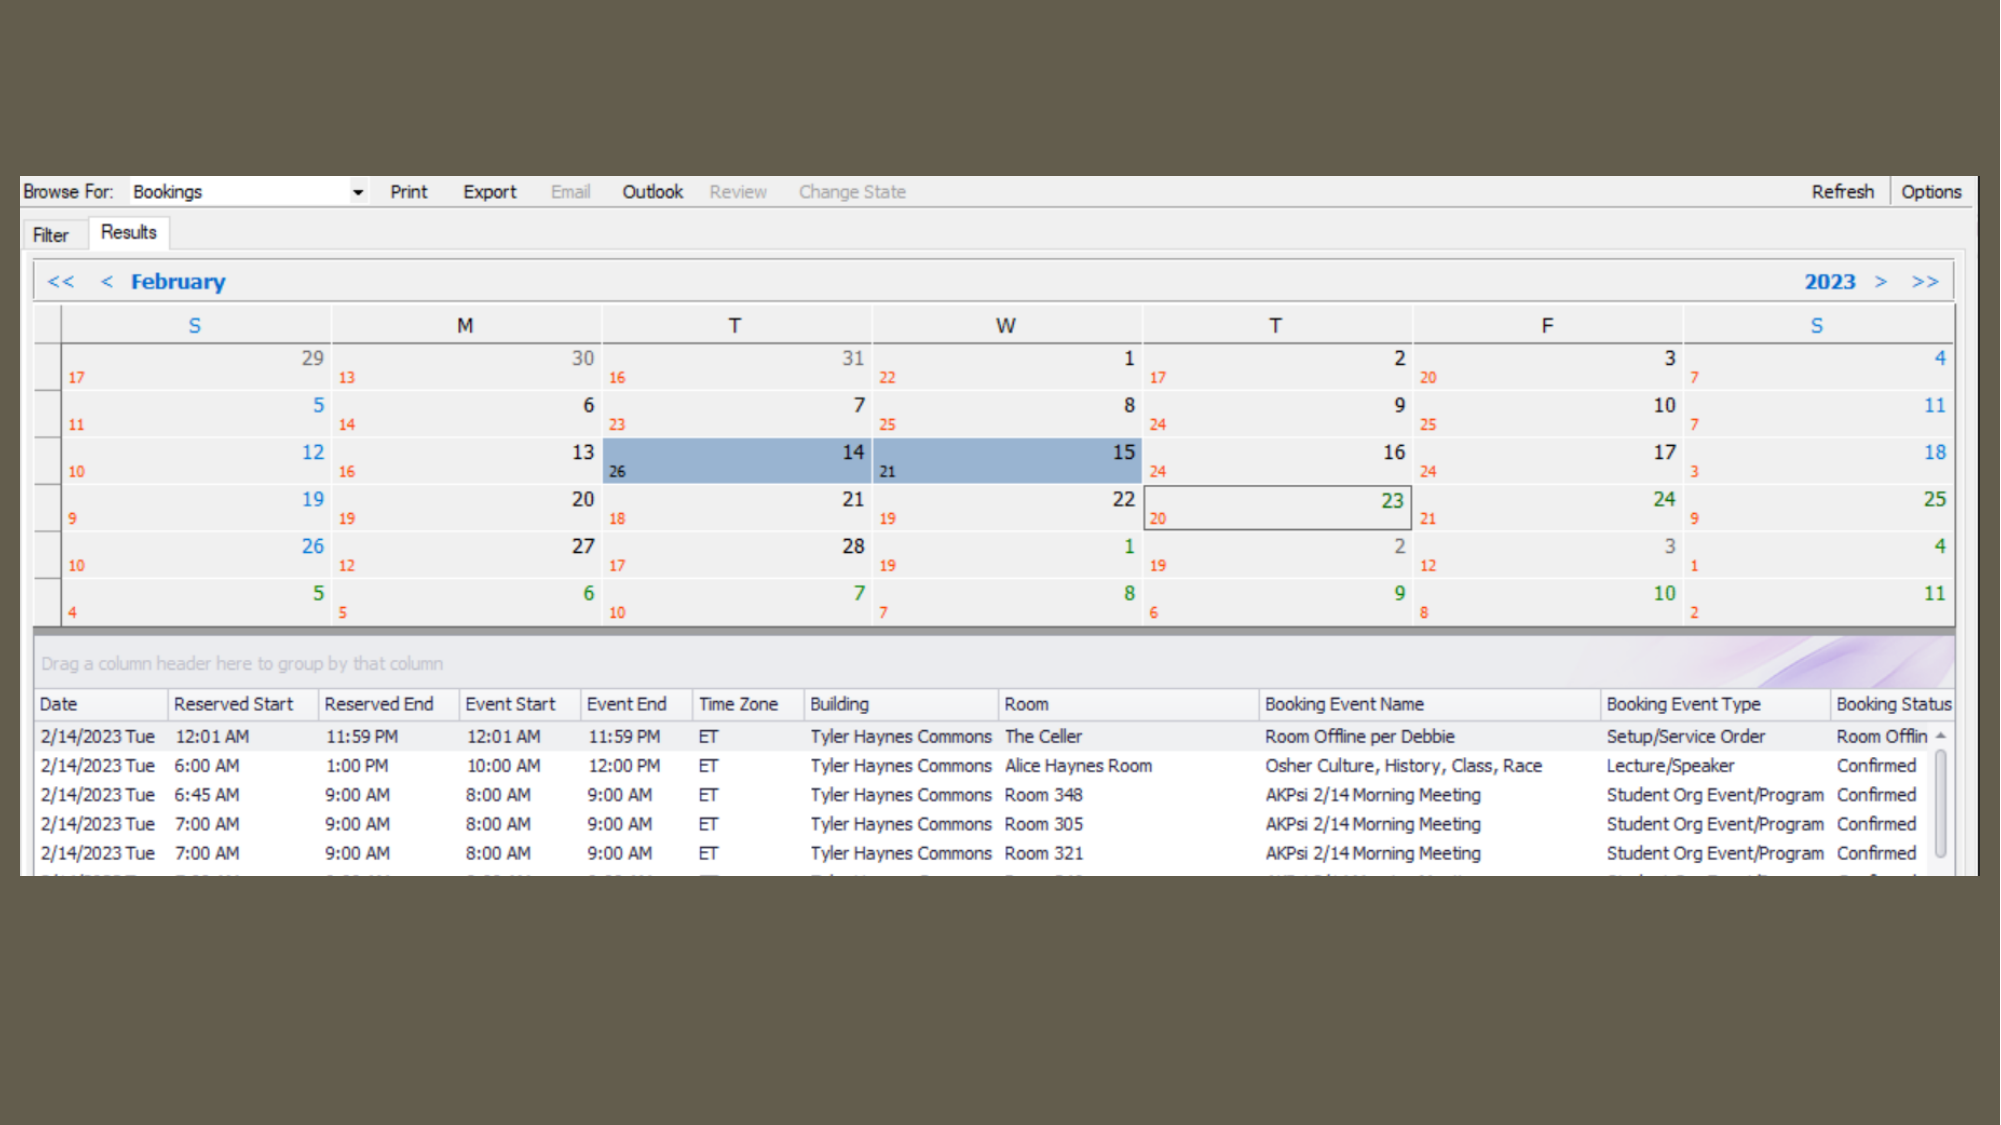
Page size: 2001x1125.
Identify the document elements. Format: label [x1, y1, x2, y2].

picture [19, 176, 1980, 876]
